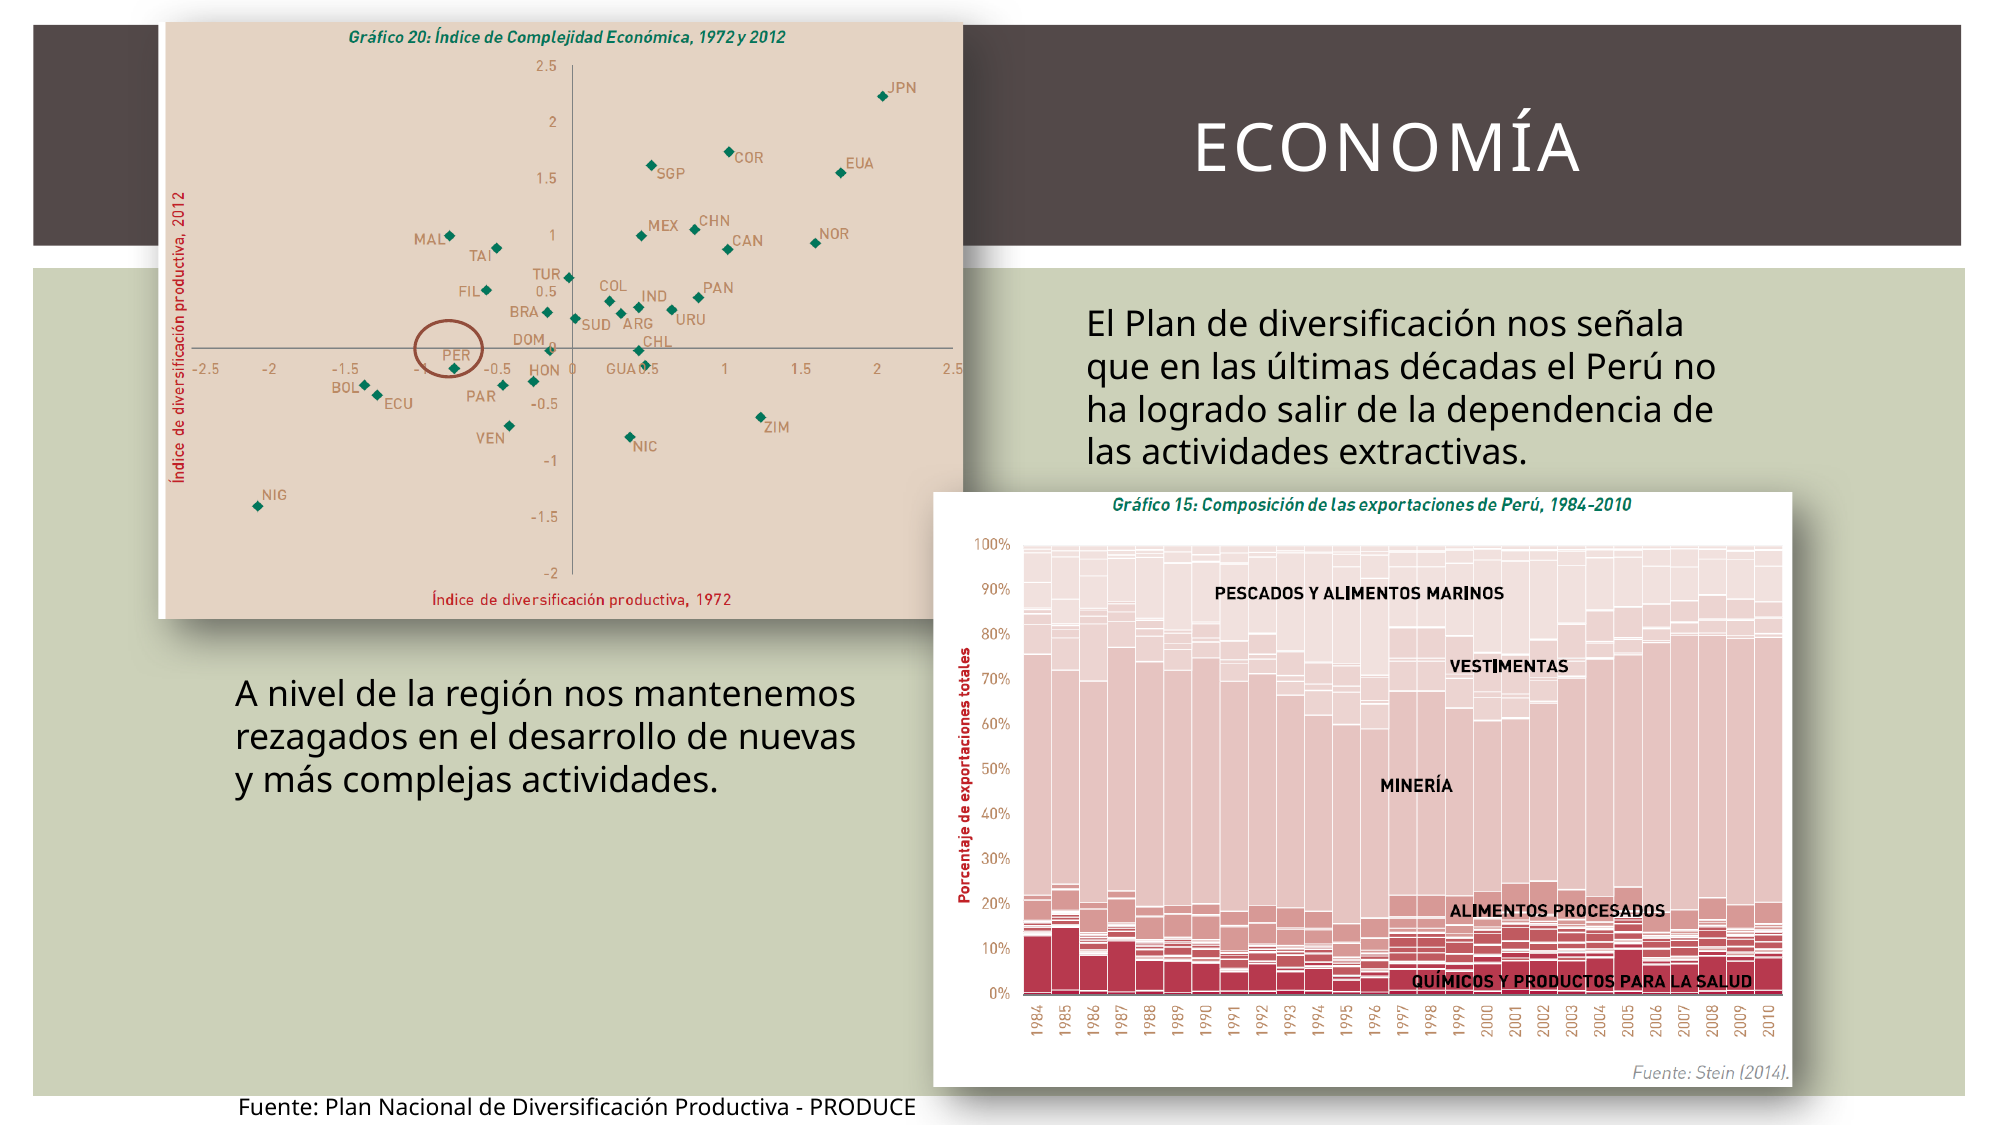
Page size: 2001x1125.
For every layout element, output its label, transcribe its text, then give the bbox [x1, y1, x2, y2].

picture [157, 22, 1793, 1087]
text_box El Plan de diversificación nos señala que en las últimas décadas el Perú no ha logrado salir de la dependencia de las actividades extractivas. [1071, 293, 1739, 480]
title economía [1012, 58, 1774, 232]
text_box A nivel de la región nos mantenemos rezagados en el desarrollo de nuevas y más complejas actividades. [220, 663, 888, 807]
text_box Fuente: Plan Nacional de Diversificación Productiva - PRODUCE [223, 1084, 939, 1125]
